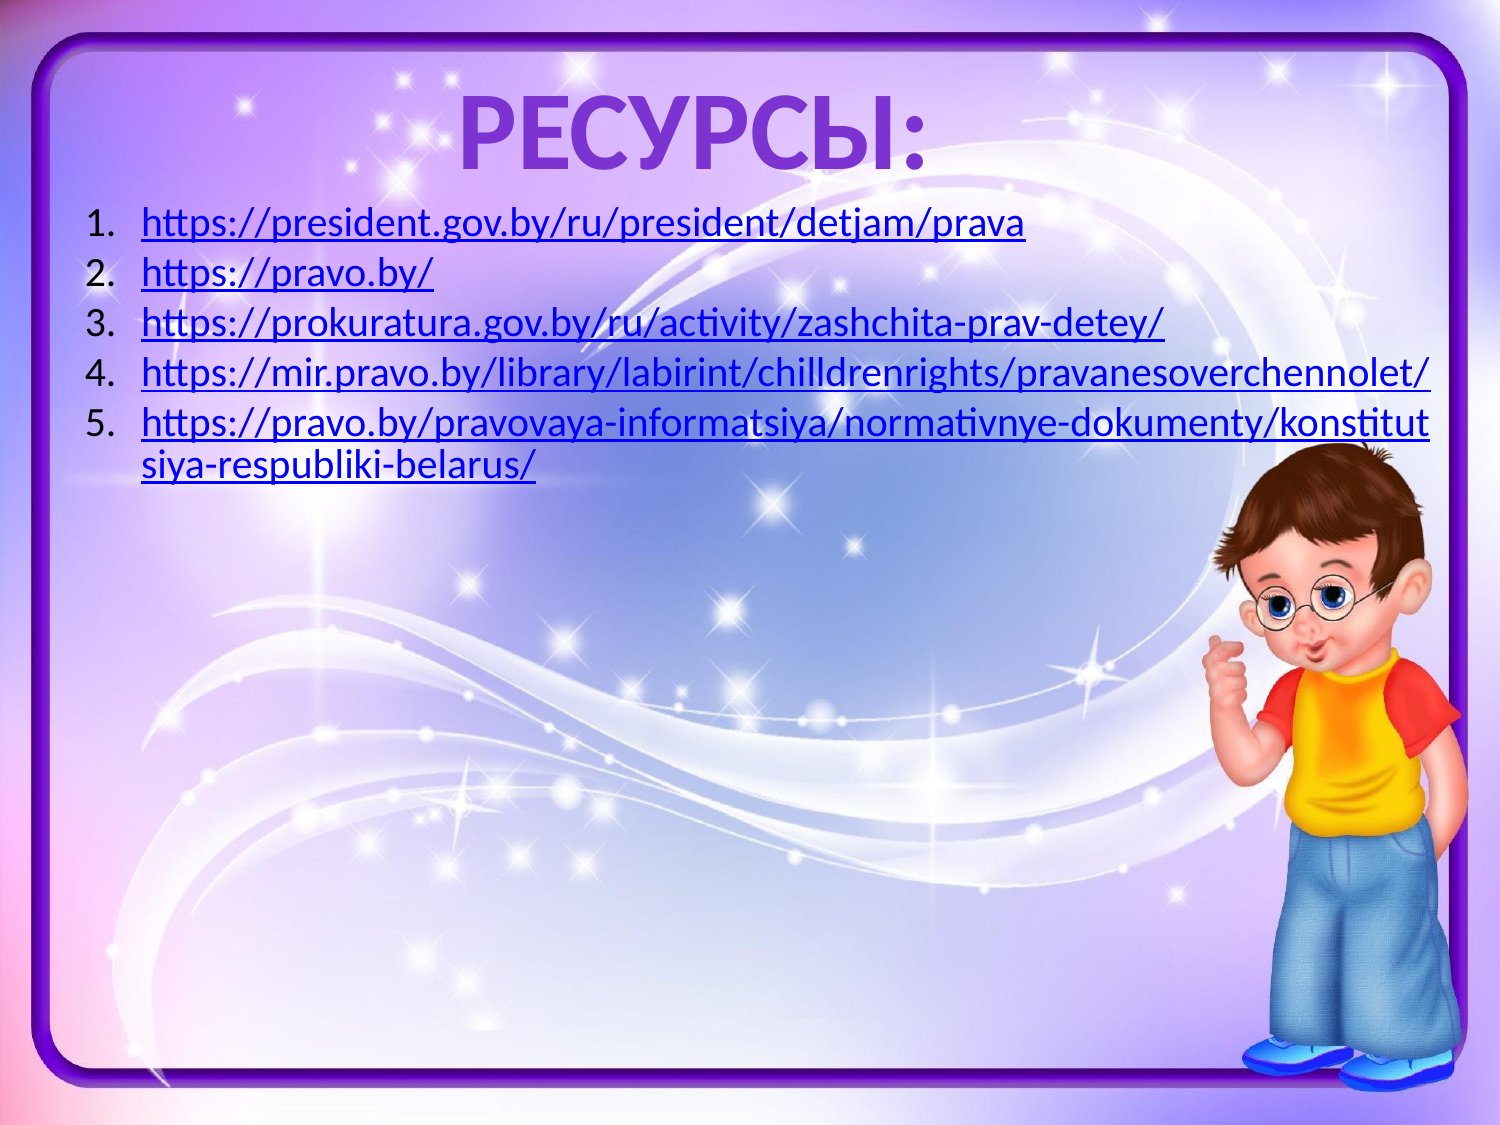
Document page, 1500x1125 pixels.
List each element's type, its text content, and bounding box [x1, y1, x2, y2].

picture [0, 0, 1500, 1125]
text_box https://president.gov.by/ru/president/detjam/prava https://pravo.by/ https://prokuratura.gov.by/ru/activity/zashchita-prav-detey/ https://mir.pravo.by/library/labirint/chilldrenrights/pravanesoverchennolet/ https://pravo.by/pravovaya-informatsiya/normativnye-dokumenty/konstitutsiya-respubliki-belarus/ [70, 187, 1453, 503]
title Ресурсы: [29, 30, 1380, 219]
